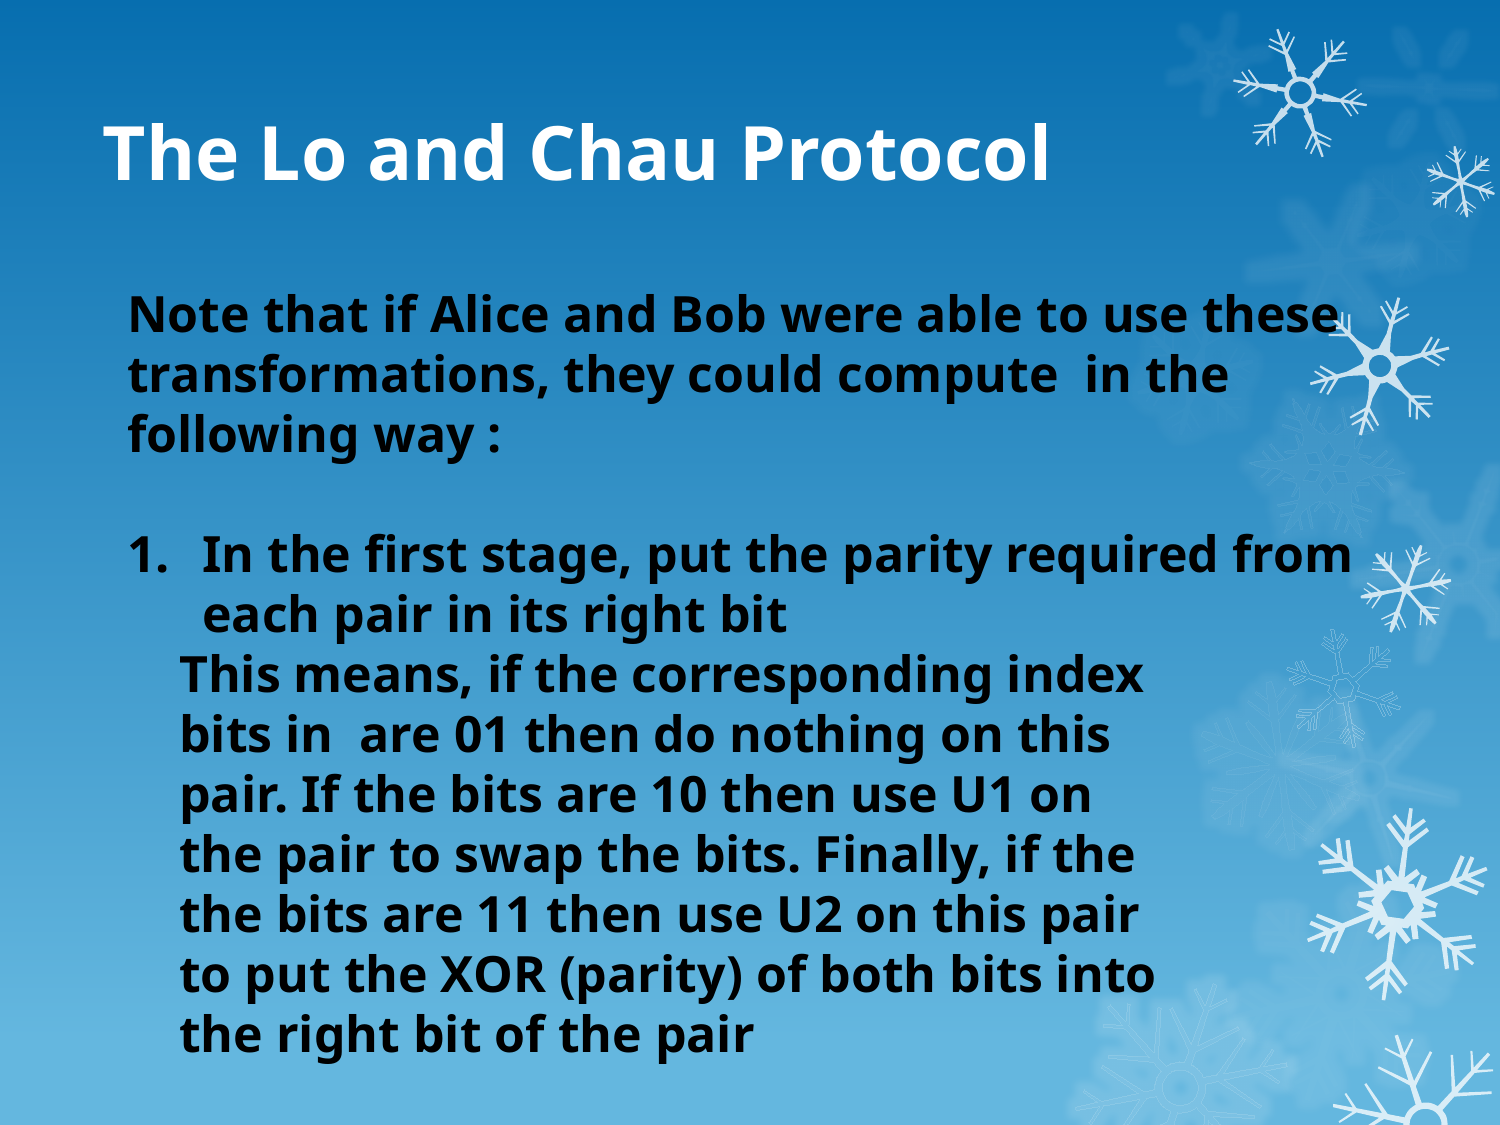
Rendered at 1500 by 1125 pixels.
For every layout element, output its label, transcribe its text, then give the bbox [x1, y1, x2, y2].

title The Lo and Chau Protocol [87, 75, 1257, 227]
